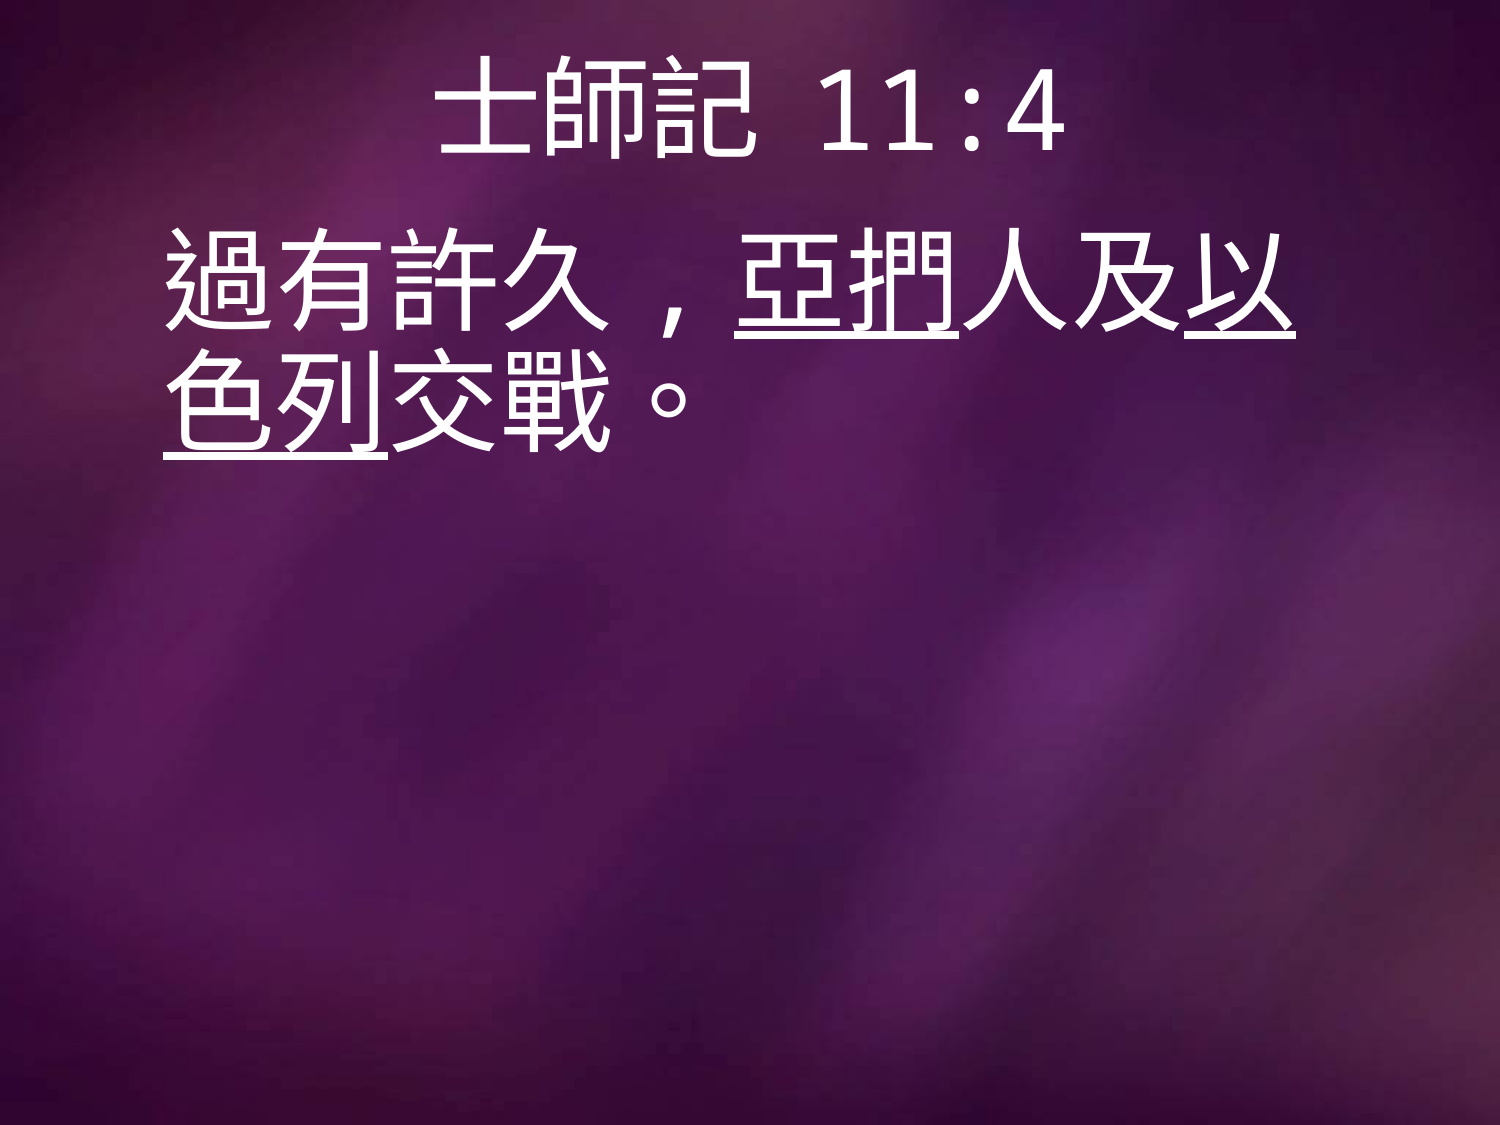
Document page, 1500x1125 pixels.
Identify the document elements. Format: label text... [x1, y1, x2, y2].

title 士師記 11:4 [62, 37, 1438, 174]
list 過有許久,亞捫人及以色列交戰。 [162, 224, 1363, 471]
picture [0, 0, 1500, 1125]
